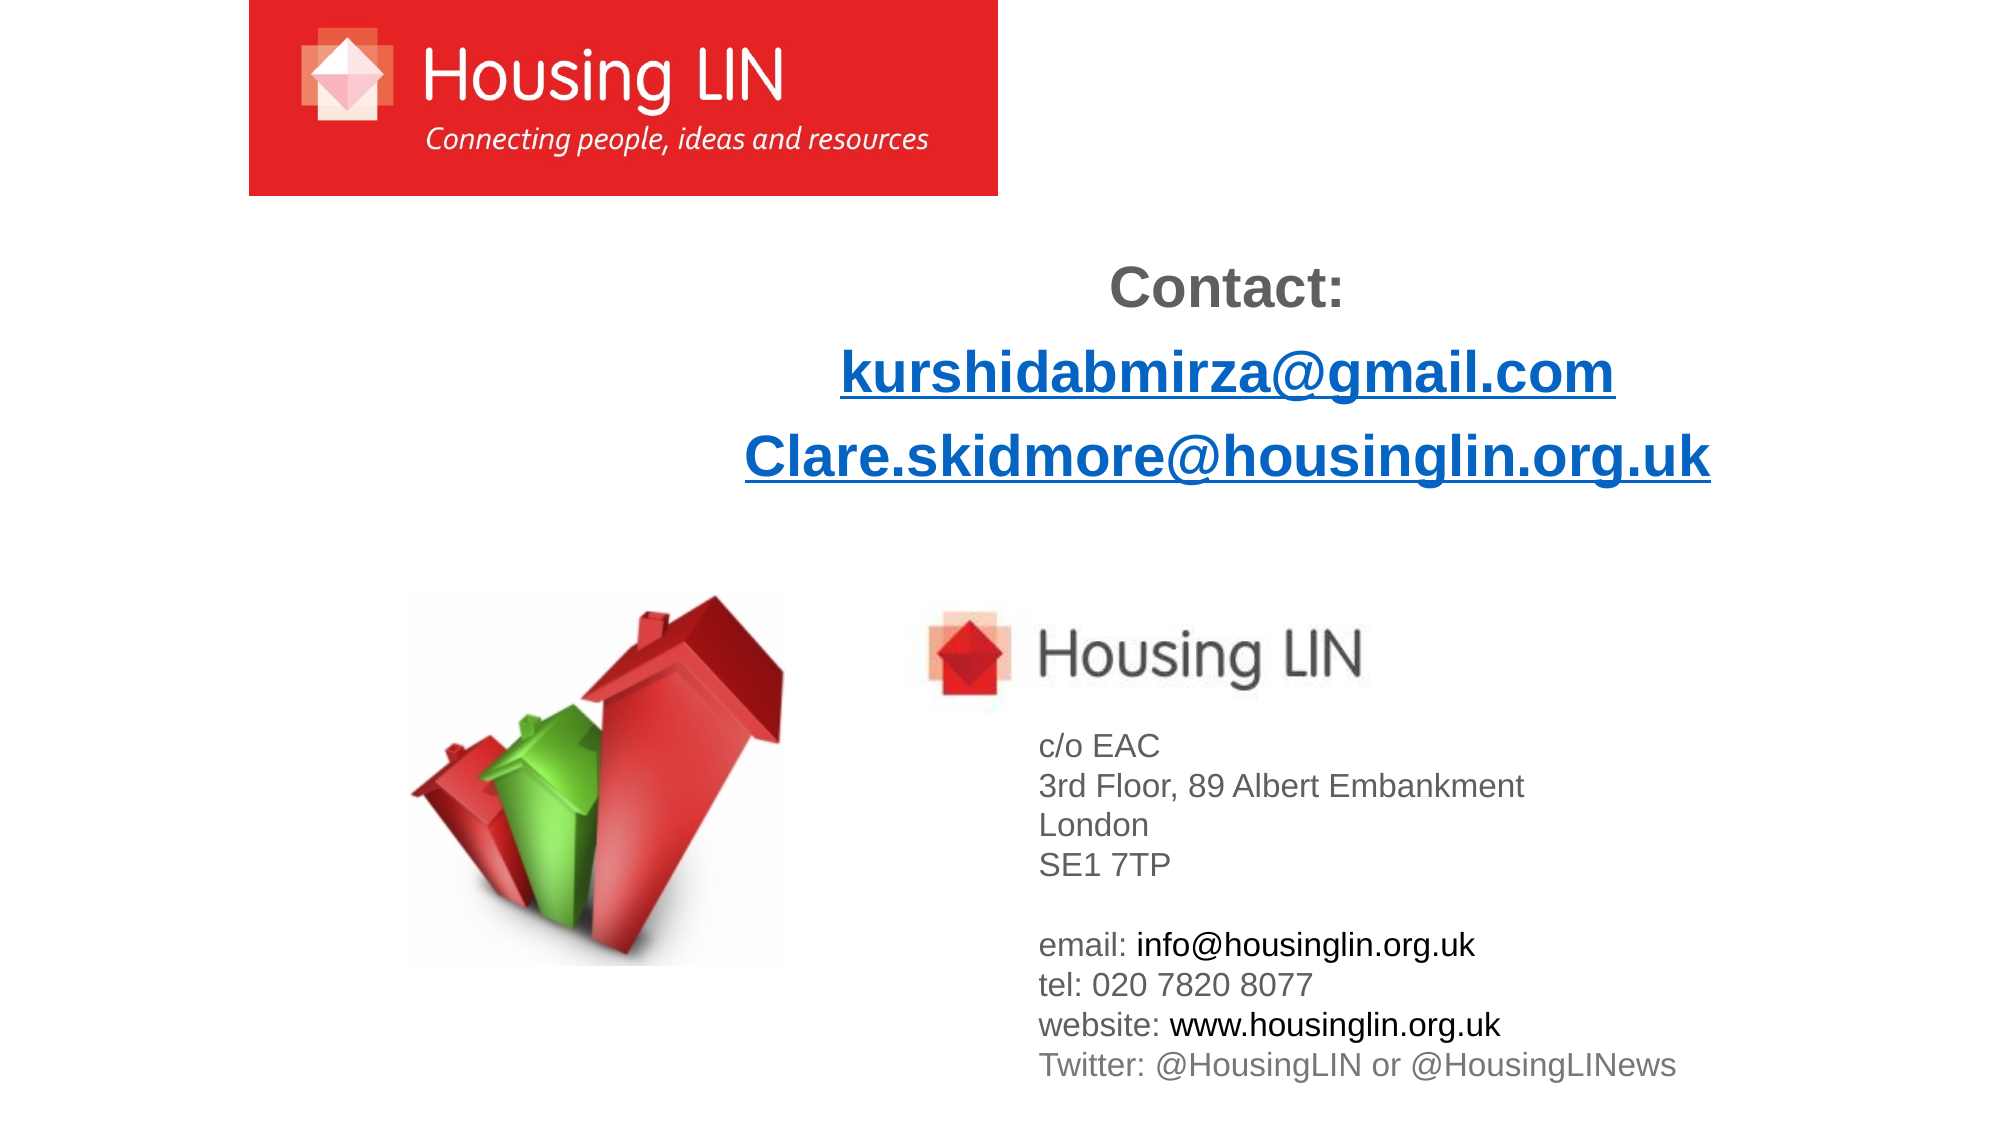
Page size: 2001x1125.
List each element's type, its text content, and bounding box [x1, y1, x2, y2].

picture [881, 586, 1421, 721]
text_box c/o EAC 3rd Floor, 89 Albert Embankment London SE1 7TP email: info@housinglin.org.uk tel: 020 7820 8077 website: www.housinglin.org.uk Twitter: @HousingLIN or @HousingLINews [1023, 716, 1733, 1091]
picture [409, 593, 785, 966]
text_box Contact: kurshidabmirza@gmail.com Clare.skidmore@housinglin.org.uk [607, 241, 1849, 569]
picture [249, 0, 998, 196]
